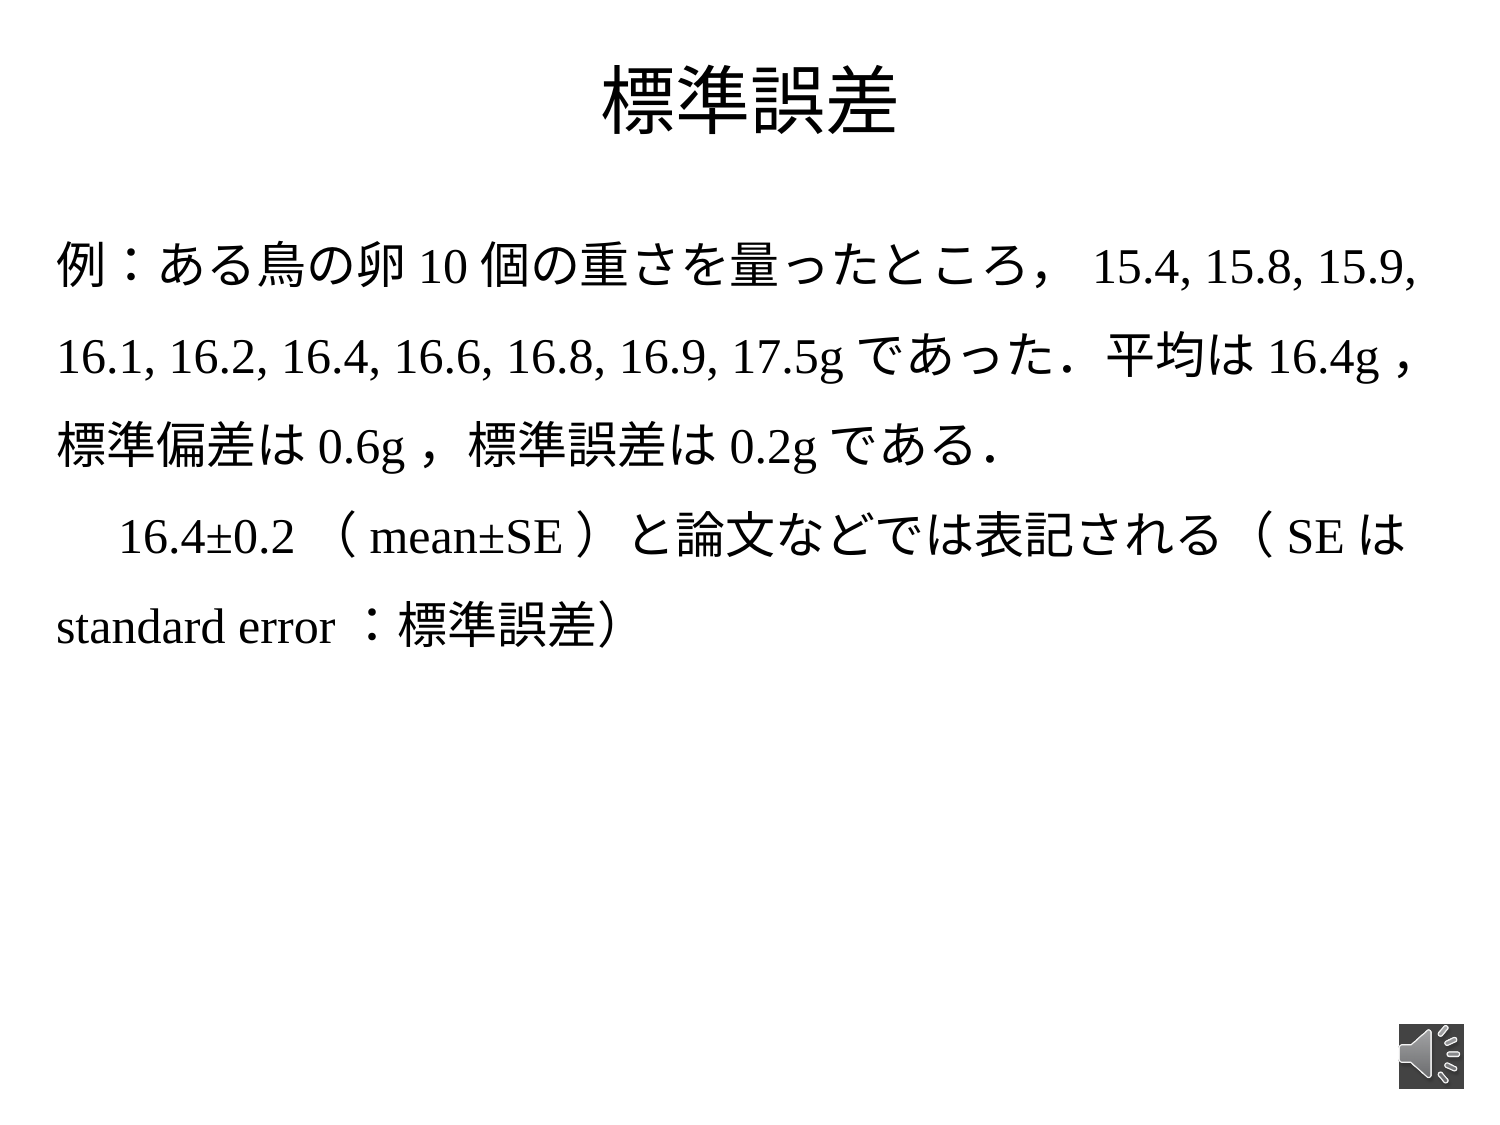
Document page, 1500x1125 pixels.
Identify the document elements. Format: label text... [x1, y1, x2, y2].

picture [1397, 1022, 1465, 1090]
title 標準誤差 [75, 45, 1425, 153]
text_box 例：ある鳥の卵10個の重さを量ったところ，15.4, 15.8, 15.9, 16.1, 16.2, 16.4, 16.6, 16.8, 16.9, 17.5gであった．平均は16.4g，標準偏差は0.6g，標準誤差は0.2gである． 16.4±0.2（mean±SE）と論文などでは表記される（SEはstandard error：標準誤差） [41, 196, 1459, 661]
